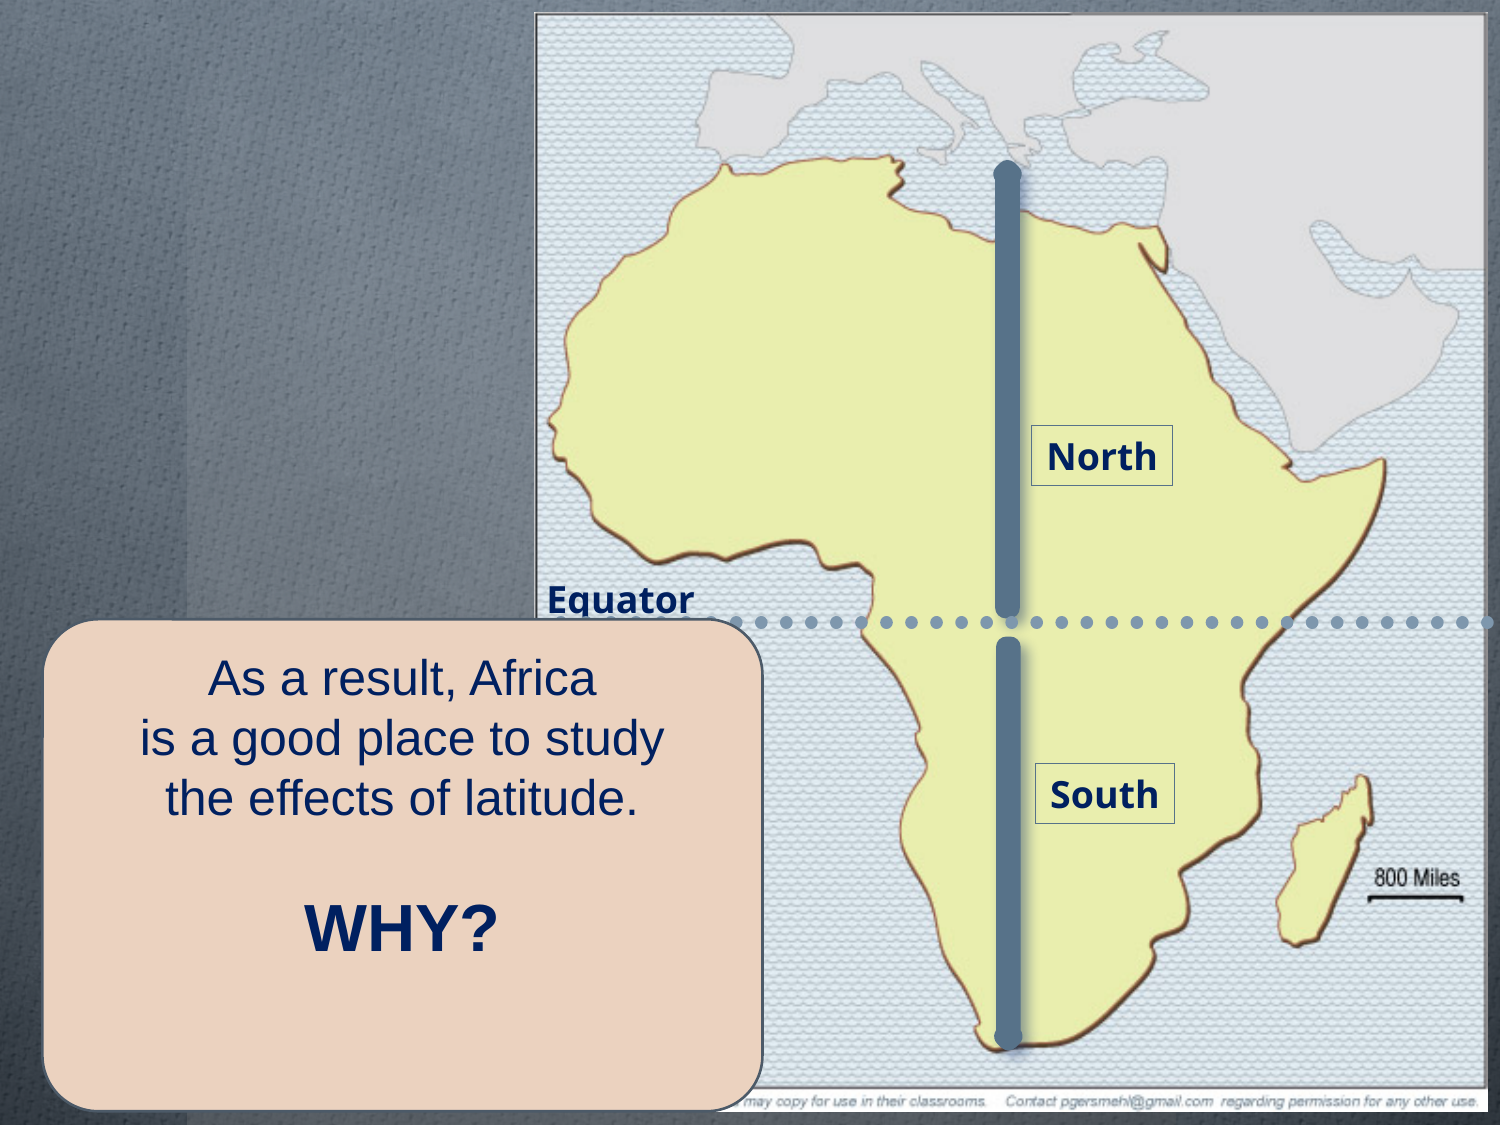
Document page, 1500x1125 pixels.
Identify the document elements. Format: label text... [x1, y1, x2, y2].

picture [534, 12, 1488, 1112]
text_box As a result, Africa is a good place to study the effects of latitude. WHY? [41, 617, 715, 1113]
